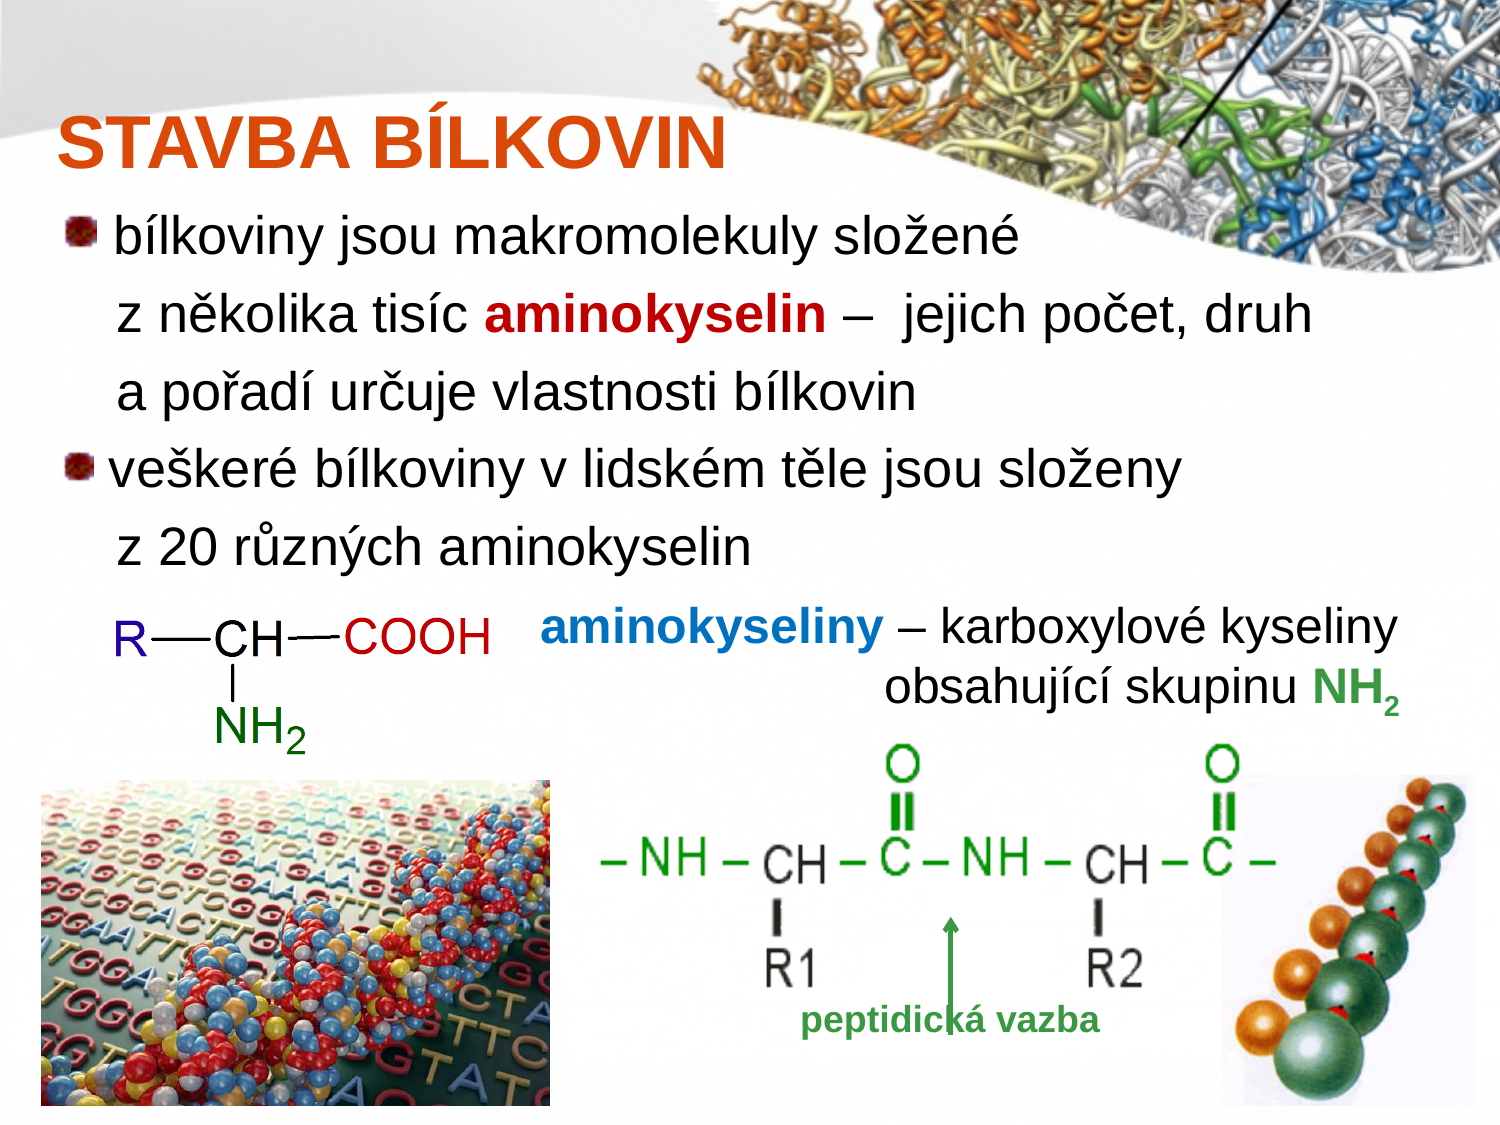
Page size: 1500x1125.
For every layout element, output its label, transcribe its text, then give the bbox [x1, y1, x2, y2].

text_box STAVBA BÍLKOVIN bílkoviny jsou makromolekuly složené z několika tisíc aminokyselin – jejich počet, druh a pořadí určuje vlastnosti bílkovin veškeré bílkoviny v lidském těle jsou složeny z 20 různých aminokyselin [41, 86, 1459, 584]
text_box aminokyseliny – karboxylové kyseliny obsahující skupinu NH2 [525, 586, 1500, 730]
text_box peptidická vazba [785, 1009, 1128, 1125]
picture [0, 0, 1500, 1125]
